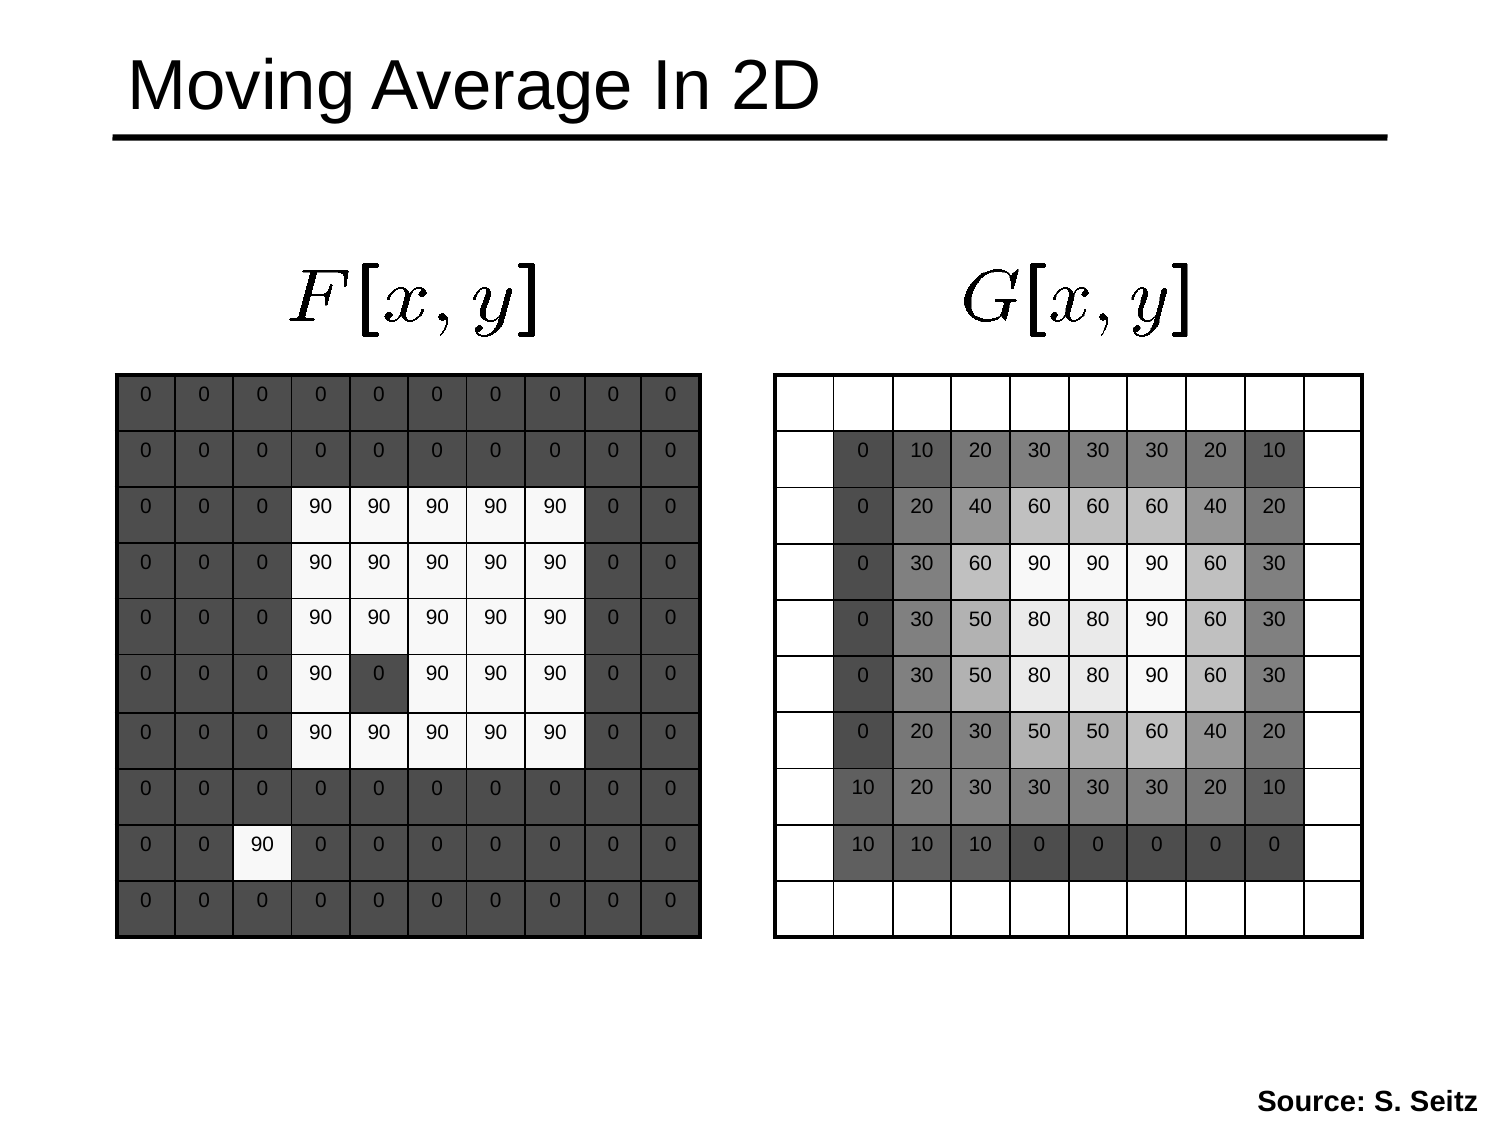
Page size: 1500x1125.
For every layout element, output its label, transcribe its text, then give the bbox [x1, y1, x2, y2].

table_cell 90 [1128, 657, 1185, 711]
table_cell 30 [952, 713, 1009, 768]
table_cell [1305, 826, 1360, 880]
table_cell 0 [642, 655, 698, 712]
table_cell 90 [351, 714, 407, 768]
table_cell 0 [234, 770, 291, 824]
table_header 0 [526, 377, 584, 430]
table_cell 90 [292, 544, 349, 598]
table_cell 0 [234, 882, 291, 935]
table_cell 0 [409, 432, 466, 486]
table_cell 0 [586, 599, 640, 654]
table_cell 0 [642, 770, 698, 824]
table_cell 0 [467, 770, 524, 824]
table_cell 0 [642, 488, 698, 542]
table_cell 90 [409, 714, 466, 768]
table_cell 50 [952, 657, 1009, 711]
table_cell [777, 488, 833, 543]
table_cell 0 [119, 714, 174, 768]
table_header [1305, 377, 1360, 430]
table_cell 0 [586, 714, 640, 768]
table_cell 90 [467, 599, 524, 654]
table_cell 30 [1246, 657, 1303, 711]
table_cell 80 [1070, 657, 1126, 711]
table_cell [1305, 882, 1360, 935]
table_cell 0 [526, 826, 584, 880]
table_cell 90 [351, 544, 407, 598]
table_cell 20 [1187, 432, 1244, 487]
table_header [894, 377, 950, 430]
table_cell [1305, 657, 1360, 711]
table_cell 10 [1246, 432, 1303, 487]
table_cell [952, 882, 1009, 935]
table_cell 60 [1128, 488, 1185, 543]
table_cell 0 [292, 432, 349, 486]
table_cell 90 [526, 599, 584, 654]
table_cell 0 [234, 714, 291, 768]
table_cell 90 [526, 488, 584, 542]
table_cell 0 [586, 770, 640, 824]
table_cell 0 [119, 882, 174, 935]
table_cell [1305, 713, 1360, 768]
table_cell 90 [467, 544, 524, 598]
table_cell [777, 826, 833, 880]
table_header [1128, 377, 1185, 430]
table_cell [777, 882, 833, 935]
table_cell 0 [351, 882, 407, 935]
table_header 0 [467, 377, 524, 430]
table_cell 30 [1246, 601, 1303, 655]
table_cell 90 [1070, 545, 1126, 599]
table_cell 30 [1070, 432, 1126, 487]
table_cell 0 [642, 432, 698, 486]
table_cell 0 [586, 882, 640, 935]
table_cell [1305, 488, 1360, 543]
title Moving Average In 2D [112, 12, 1388, 151]
table_cell 30 [894, 657, 950, 711]
table_cell 30 [1128, 432, 1185, 487]
table_header [1246, 377, 1303, 430]
table_cell 0 [586, 826, 640, 880]
table_cell 30 [1246, 545, 1303, 599]
table_header 0 [586, 377, 640, 430]
table_cell 0 [834, 713, 892, 768]
table_cell [777, 432, 833, 487]
table_cell 20 [894, 769, 950, 824]
table_cell 0 [234, 488, 291, 542]
table_cell 90 [351, 599, 407, 654]
table_cell 40 [1187, 713, 1244, 768]
table_cell 30 [1128, 769, 1185, 824]
table_cell 0 [351, 655, 407, 712]
table_header [1070, 377, 1126, 430]
table_header 0 [234, 377, 291, 430]
table_header 0 [409, 377, 466, 430]
table_cell 0 [409, 770, 466, 824]
table_header 0 [292, 377, 349, 430]
table_cell 90 [234, 826, 291, 880]
table_cell [1070, 882, 1126, 935]
table_cell [1011, 882, 1068, 935]
table_cell 0 [234, 432, 291, 486]
table_cell 90 [292, 599, 349, 654]
table_cell [777, 545, 833, 599]
table_cell 0 [526, 432, 584, 486]
table_cell 0 [586, 544, 640, 598]
table_cell 30 [952, 769, 1009, 824]
table_cell 10 [952, 826, 1009, 880]
table_cell 0 [642, 544, 698, 598]
table_cell 0 [526, 770, 584, 824]
table_cell 90 [526, 544, 584, 598]
table_cell 50 [1070, 713, 1126, 768]
table_cell 0 [234, 655, 291, 712]
table_cell [777, 657, 833, 711]
table_cell 0 [1187, 826, 1244, 880]
table_cell 0 [119, 544, 174, 598]
table_cell 0 [834, 601, 892, 655]
table_header [1187, 377, 1244, 430]
table_cell 0 [467, 826, 524, 880]
table_cell 90 [409, 488, 466, 542]
table_cell 90 [467, 714, 524, 768]
table_cell 0 [292, 882, 349, 935]
table_cell 60 [1187, 545, 1244, 599]
table_cell 40 [1187, 488, 1244, 543]
table_cell 0 [351, 432, 407, 486]
table_cell [1305, 432, 1360, 487]
table_cell 0 [176, 488, 232, 542]
table_cell [777, 601, 833, 655]
table_cell 0 [119, 432, 174, 486]
table_cell 0 [176, 826, 232, 880]
table_cell [777, 713, 833, 768]
table_cell 90 [526, 655, 584, 712]
table_cell 0 [642, 882, 698, 935]
table_cell 90 [467, 488, 524, 542]
table_cell [1305, 545, 1360, 599]
table_cell 40 [952, 488, 1009, 543]
table_cell 30 [1011, 769, 1068, 824]
table_cell 60 [1011, 488, 1068, 543]
table_cell 0 [526, 882, 584, 935]
picture [287, 262, 539, 338]
table_cell 0 [234, 599, 291, 654]
table_cell 0 [467, 882, 524, 935]
table_cell 0 [119, 488, 174, 542]
table_cell 0 [119, 655, 174, 712]
table_cell [777, 769, 833, 824]
picture [962, 262, 1188, 338]
table_cell 30 [1070, 769, 1126, 824]
table_cell 90 [351, 488, 407, 542]
table_header 0 [119, 377, 174, 430]
table_header [834, 377, 892, 430]
table_header 0 [351, 377, 407, 430]
table_cell [1246, 882, 1303, 935]
table_cell 0 [1128, 826, 1185, 880]
table_cell 0 [292, 770, 349, 824]
table_header 0 [176, 377, 232, 430]
table_cell 0 [176, 432, 232, 486]
table_cell 0 [1246, 826, 1303, 880]
table_cell 0 [351, 826, 407, 880]
table_cell 20 [1246, 488, 1303, 543]
table_cell 90 [292, 655, 349, 712]
table_cell 30 [894, 601, 950, 655]
table_cell 20 [1187, 769, 1244, 824]
table_cell 80 [1011, 657, 1068, 711]
table_cell 0 [119, 826, 174, 880]
table_cell 20 [894, 488, 950, 543]
table_cell 60 [1070, 488, 1126, 543]
table_cell 90 [1128, 545, 1185, 599]
table_cell 0 [586, 488, 640, 542]
table_cell 0 [176, 770, 232, 824]
table_cell 90 [467, 655, 524, 712]
table_cell 90 [1128, 601, 1185, 655]
table_cell 30 [894, 545, 950, 599]
table_cell 0 [176, 655, 232, 712]
table_cell 20 [952, 432, 1009, 487]
table_cell 0 [642, 826, 698, 880]
table_cell 90 [409, 655, 466, 712]
table_cell 60 [1128, 713, 1185, 768]
table_cell 0 [586, 432, 640, 486]
table_cell 90 [292, 488, 349, 542]
table_cell [1187, 882, 1244, 935]
table_cell 60 [1187, 601, 1244, 655]
table_cell 0 [1011, 826, 1068, 880]
table_cell 0 [351, 770, 407, 824]
table_cell 0 [176, 599, 232, 654]
table_cell 0 [834, 545, 892, 599]
table_cell 10 [834, 769, 892, 824]
table_cell 20 [1246, 713, 1303, 768]
table_cell [834, 882, 892, 935]
table_header [777, 377, 833, 430]
table_cell 0 [409, 882, 466, 935]
table_cell 30 [1011, 432, 1068, 487]
table_cell 0 [176, 714, 232, 768]
table_cell 10 [894, 432, 950, 487]
table_cell 60 [1187, 657, 1244, 711]
table_cell 20 [894, 713, 950, 768]
table_cell [1128, 882, 1185, 935]
table_cell 0 [176, 882, 232, 935]
text_box Source: S. Seitz [1242, 1074, 1494, 1125]
table_cell 0 [642, 714, 698, 768]
table_cell 0 [834, 657, 892, 711]
table_cell 60 [952, 545, 1009, 599]
table_header 0 [642, 377, 698, 430]
table_cell 0 [586, 655, 640, 712]
table_cell 80 [1070, 601, 1126, 655]
table_cell 0 [1070, 826, 1126, 880]
table_cell 0 [176, 544, 232, 598]
table_cell 10 [1246, 769, 1303, 824]
table_header [952, 377, 1009, 430]
table_cell 90 [526, 714, 584, 768]
table_cell 90 [409, 599, 466, 654]
table_cell [1305, 601, 1360, 655]
table_cell 50 [1011, 713, 1068, 768]
table_cell 0 [119, 599, 174, 654]
table_cell 0 [409, 826, 466, 880]
table_cell 0 [234, 544, 291, 598]
table_cell 0 [834, 432, 892, 487]
table_cell 0 [834, 488, 892, 543]
table_cell 0 [119, 770, 174, 824]
table_cell 10 [894, 826, 950, 880]
table_cell [1305, 769, 1360, 824]
table_cell 90 [1011, 545, 1068, 599]
table_cell 50 [952, 601, 1009, 655]
table_cell 10 [834, 826, 892, 880]
table_cell 0 [467, 432, 524, 486]
table_cell 80 [1011, 601, 1068, 655]
table_cell 0 [642, 599, 698, 654]
table_cell 90 [409, 544, 466, 598]
table_header [1011, 377, 1068, 430]
table_cell [894, 882, 950, 935]
table_cell 90 [292, 714, 349, 768]
table_cell 0 [292, 826, 349, 880]
